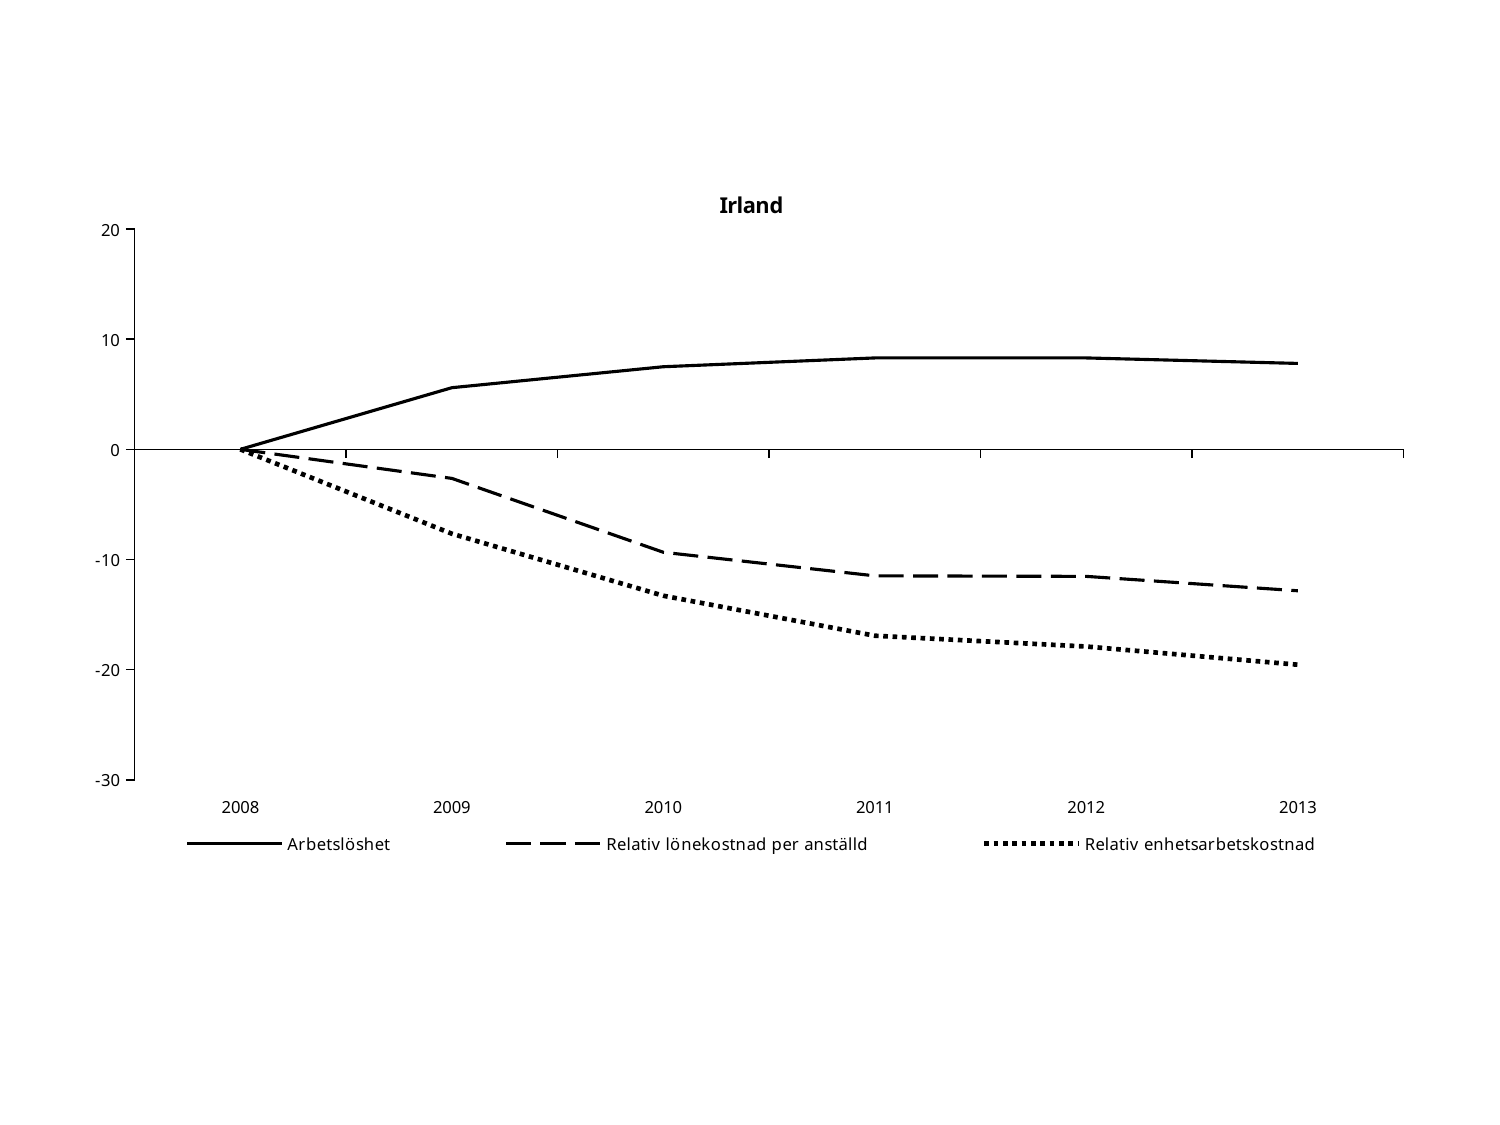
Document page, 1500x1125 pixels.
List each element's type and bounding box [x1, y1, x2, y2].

chart [76, 160, 1427, 904]
